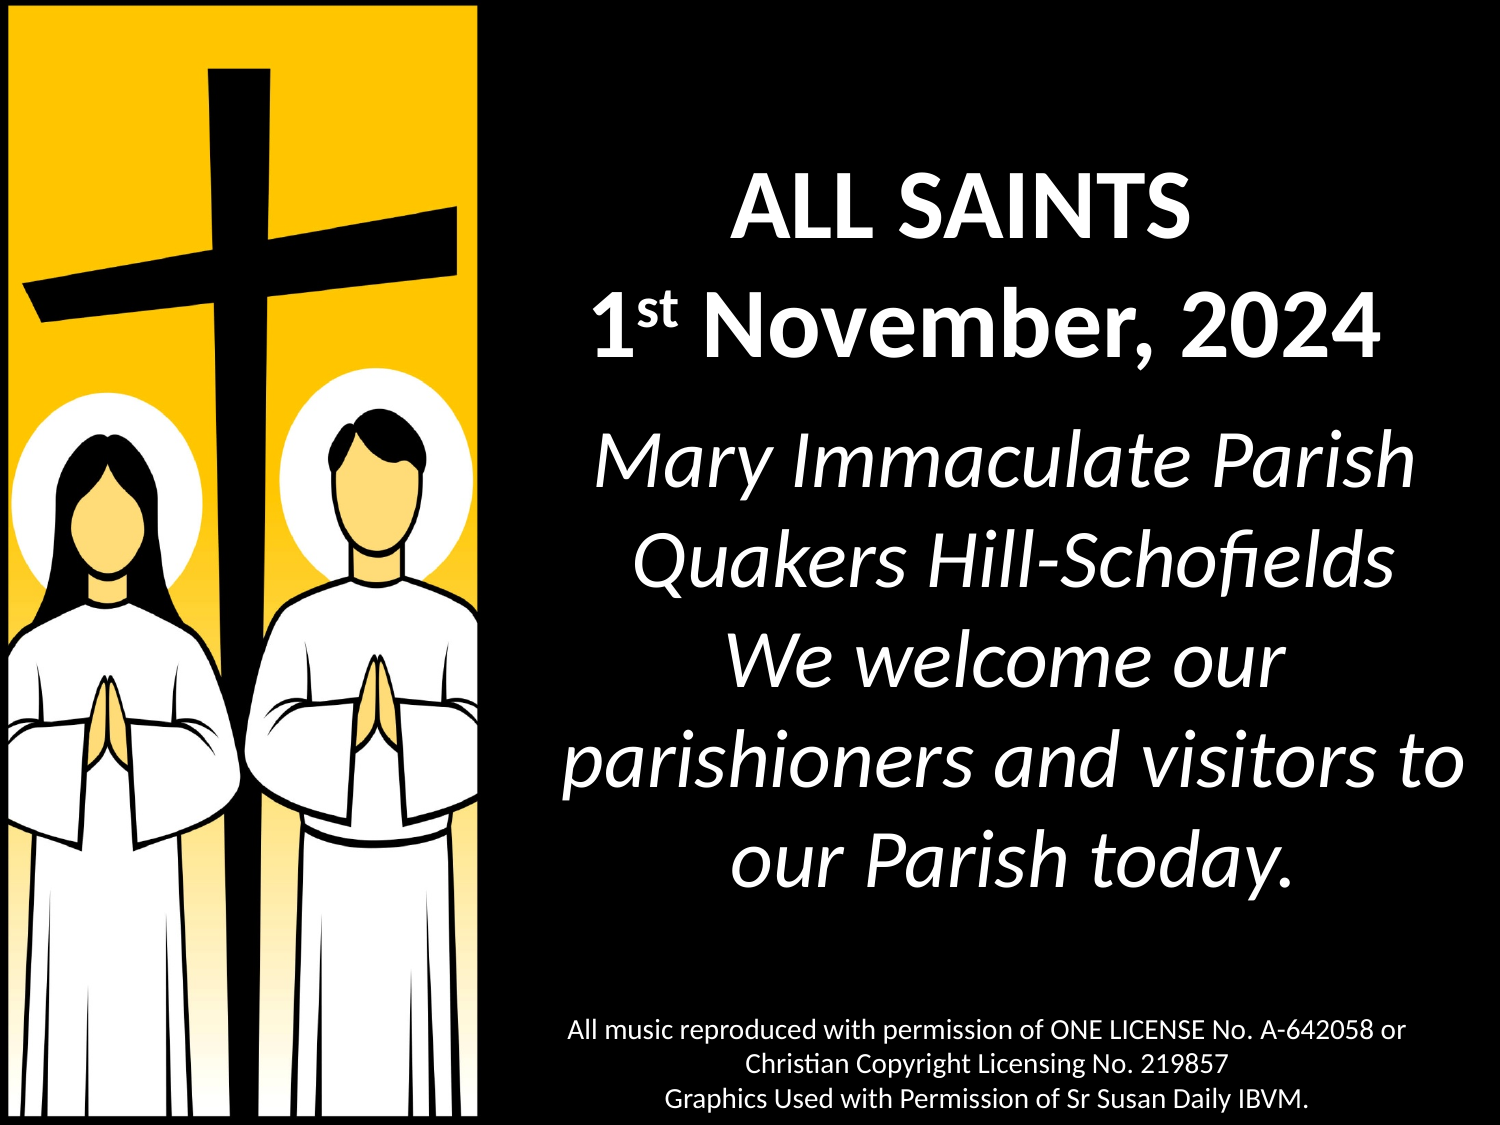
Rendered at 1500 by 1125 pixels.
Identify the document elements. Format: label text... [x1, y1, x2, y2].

text_box Mary Immaculate Parish Quakers Hill-Schofields We welcome our parishioners and visitors to our Parish today. [505, 397, 1500, 912]
picture [0, 0, 485, 1125]
text_box ALL SAINTS 1st November, 2024 [487, 0, 1480, 386]
text_box All music reproduced with permission of ONE LICENSE No. A-642058 or Christian Copyright Licensing No. 219857 Graphics Used with Permission of Sr Susan Daily IBVM. [488, 1002, 1500, 1123]
